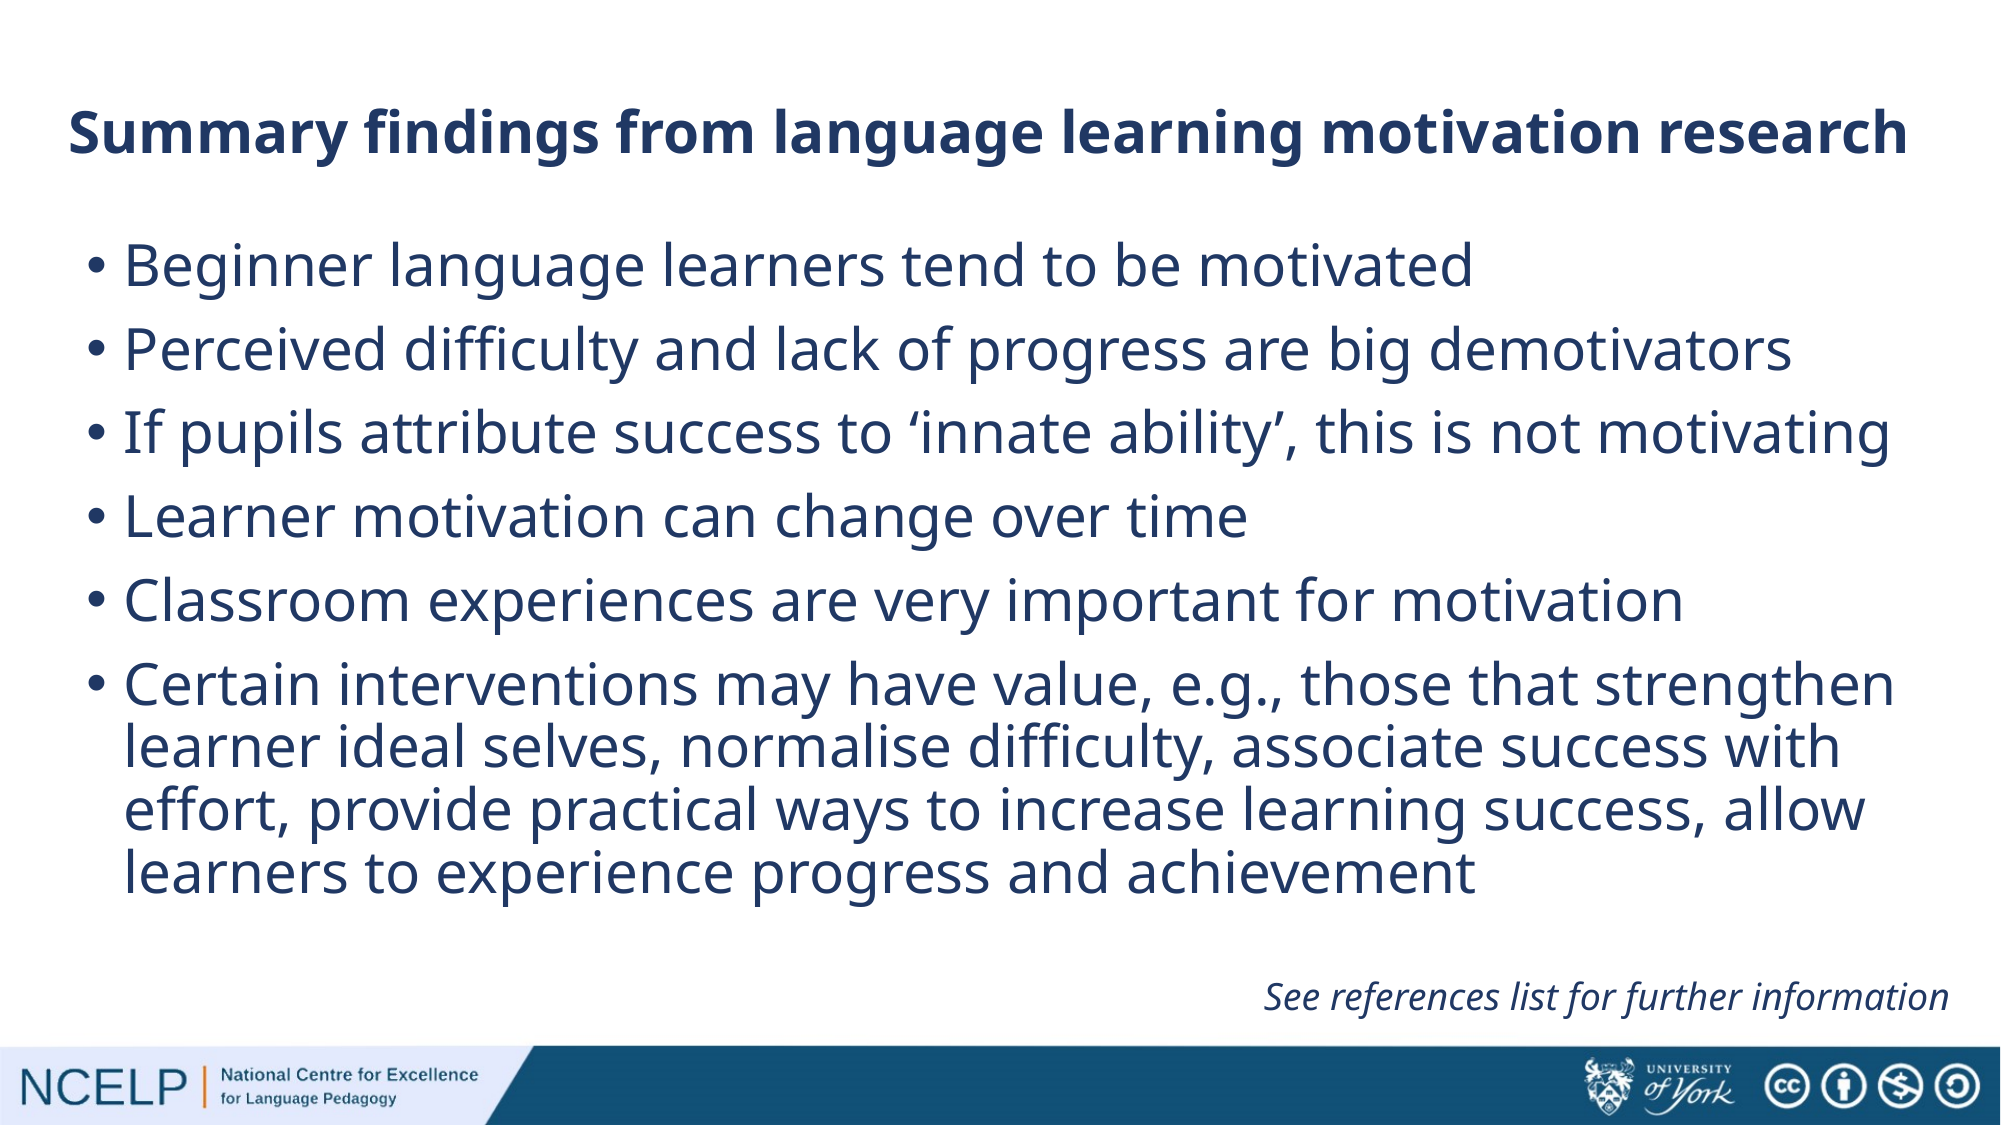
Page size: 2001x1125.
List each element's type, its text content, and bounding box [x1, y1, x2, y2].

text_box See references list for further information [1090, 965, 1966, 1026]
list Beginner language learners tend to be motivated Perceived difficulty and lack of progress are big demotivators If pupils attribute success to ‘innate ability’, this is not motivating Learner motivation can change over time Classroom experiences are very important for motivation Certain interventions may have value, e.g., those that strengthen learner ideal selves, normalise difficulty, associate success with effort, provide practical ways to increase learning success, allow learners to experience progress and achievement [71, 228, 1936, 1007]
title Summary findings from language learning motivation research [53, 25, 1950, 244]
picture [0, 0, 2001, 1125]
